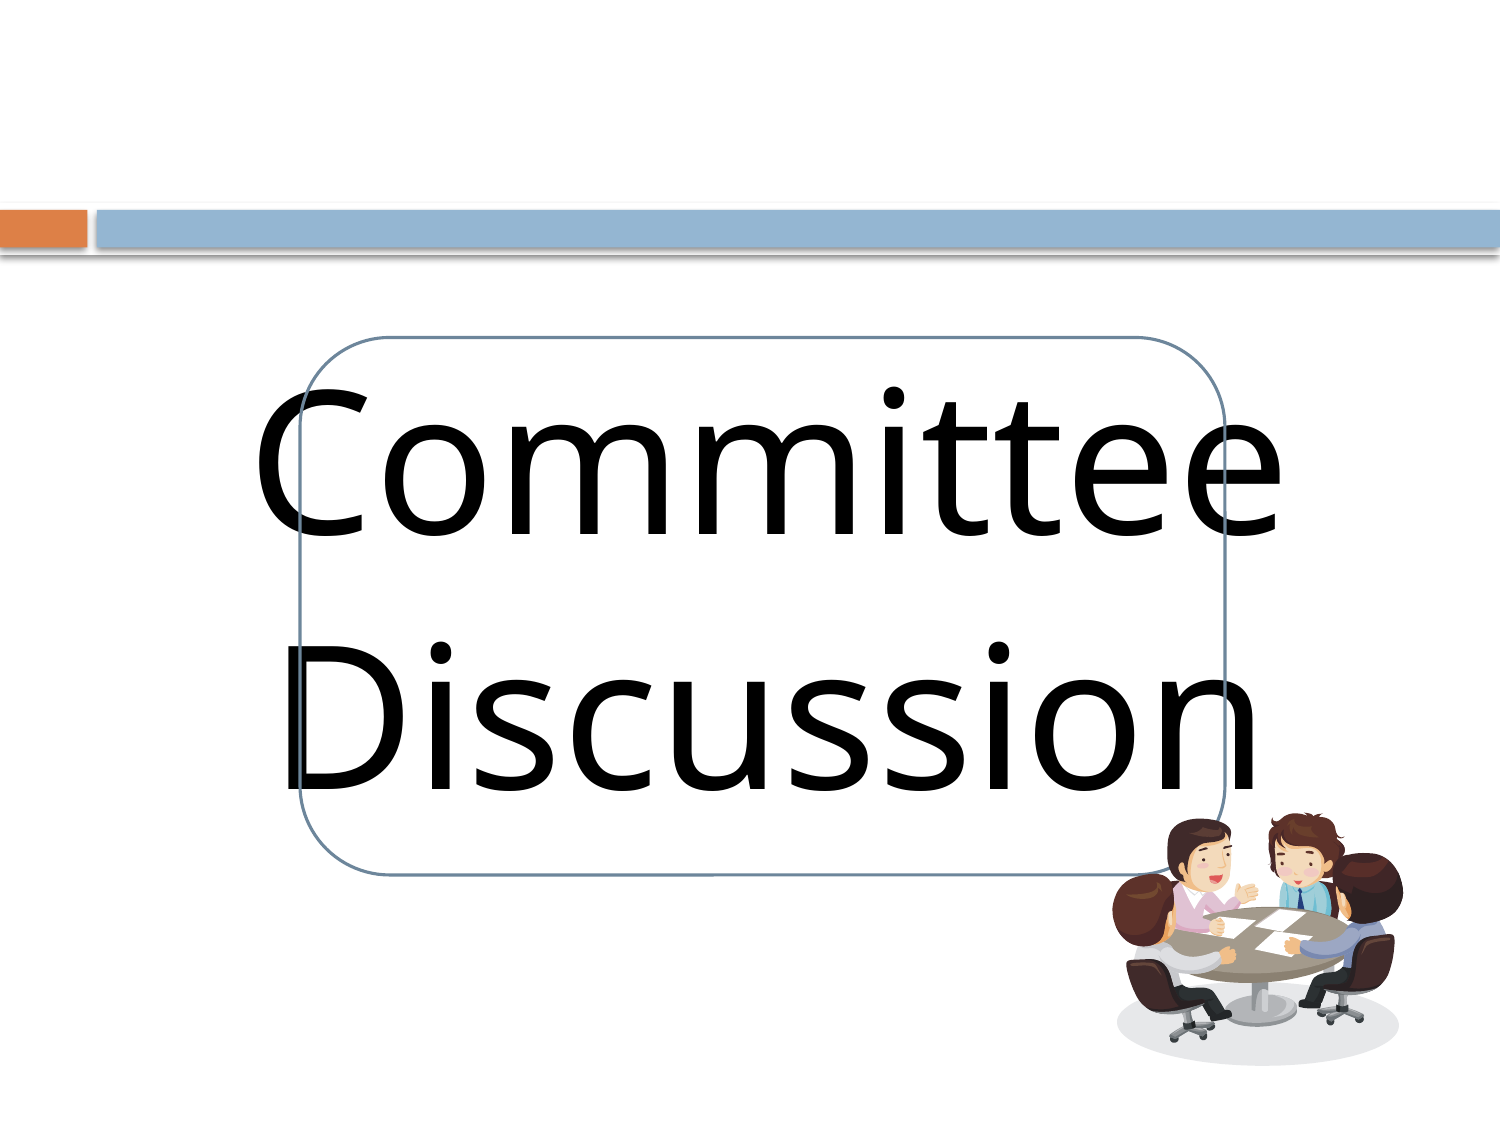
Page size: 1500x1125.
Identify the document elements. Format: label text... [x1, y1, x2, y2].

list Committee Discussion [100, 262, 1439, 1001]
text_box [298, 335, 1227, 877]
picture [1112, 812, 1404, 1067]
